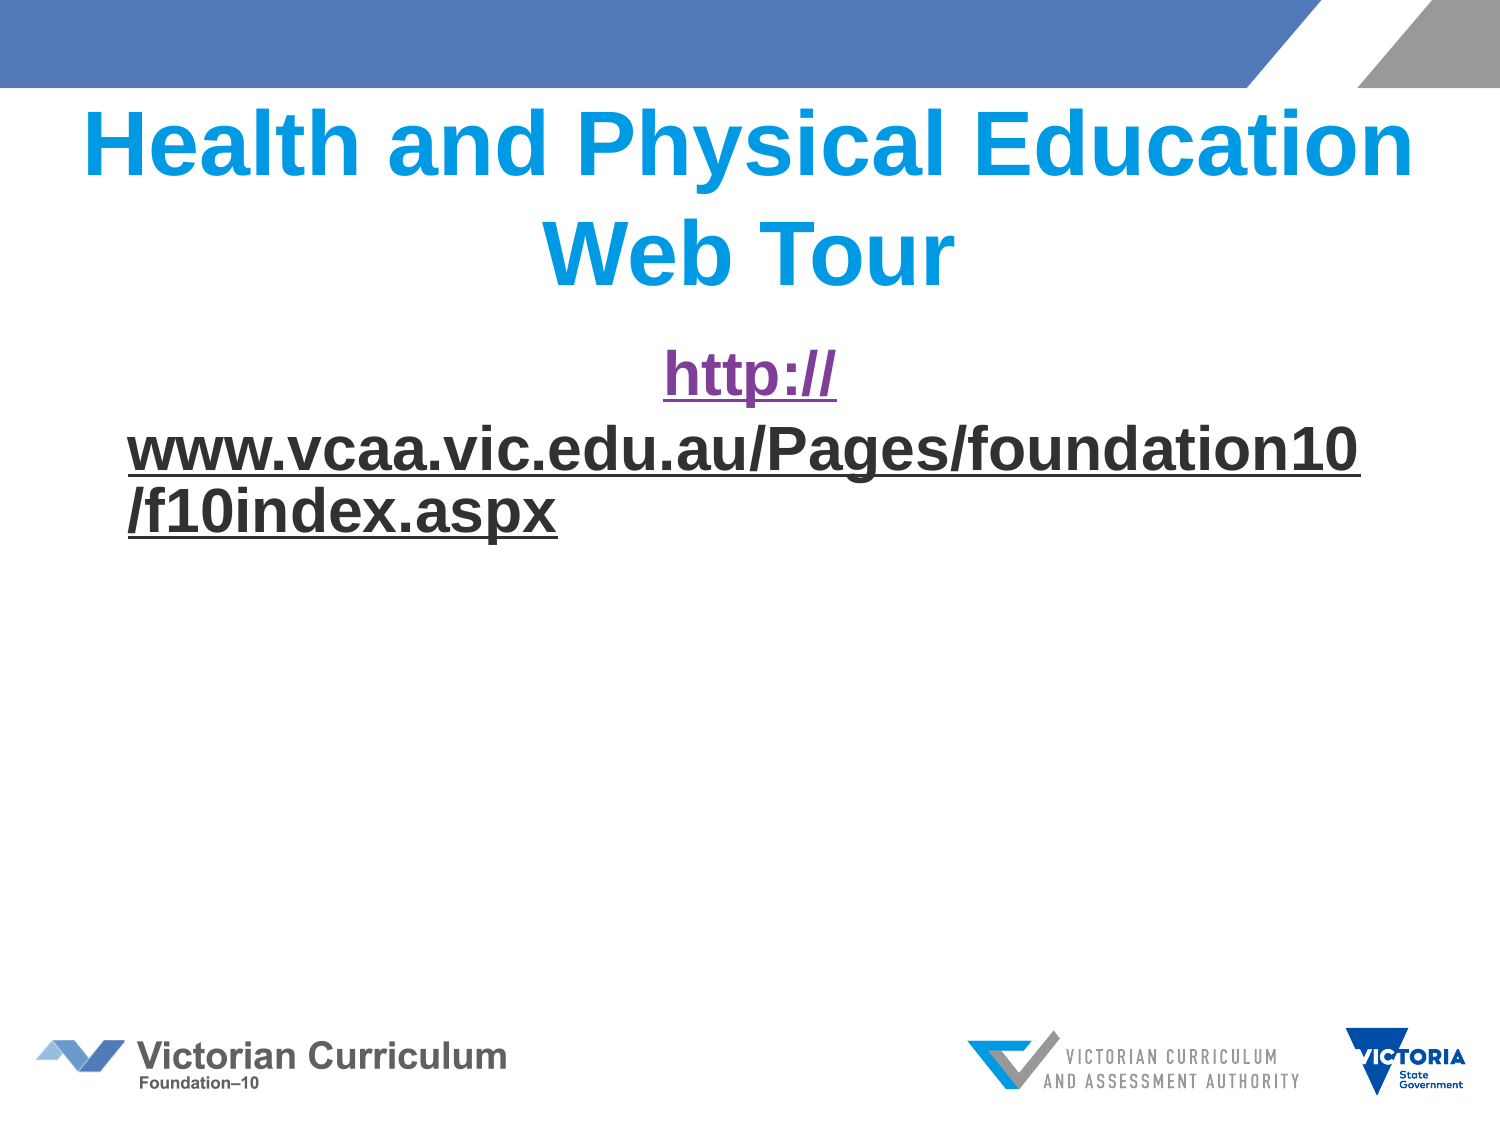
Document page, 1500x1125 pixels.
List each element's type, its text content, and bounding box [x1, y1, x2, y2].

list http://www.vcaa.vic.edu.au/Pages/foundation10/f10index.aspx [112, 324, 1388, 975]
title Health and Physical Education Web Tour [29, 99, 1471, 288]
picture [0, 0, 1500, 1125]
